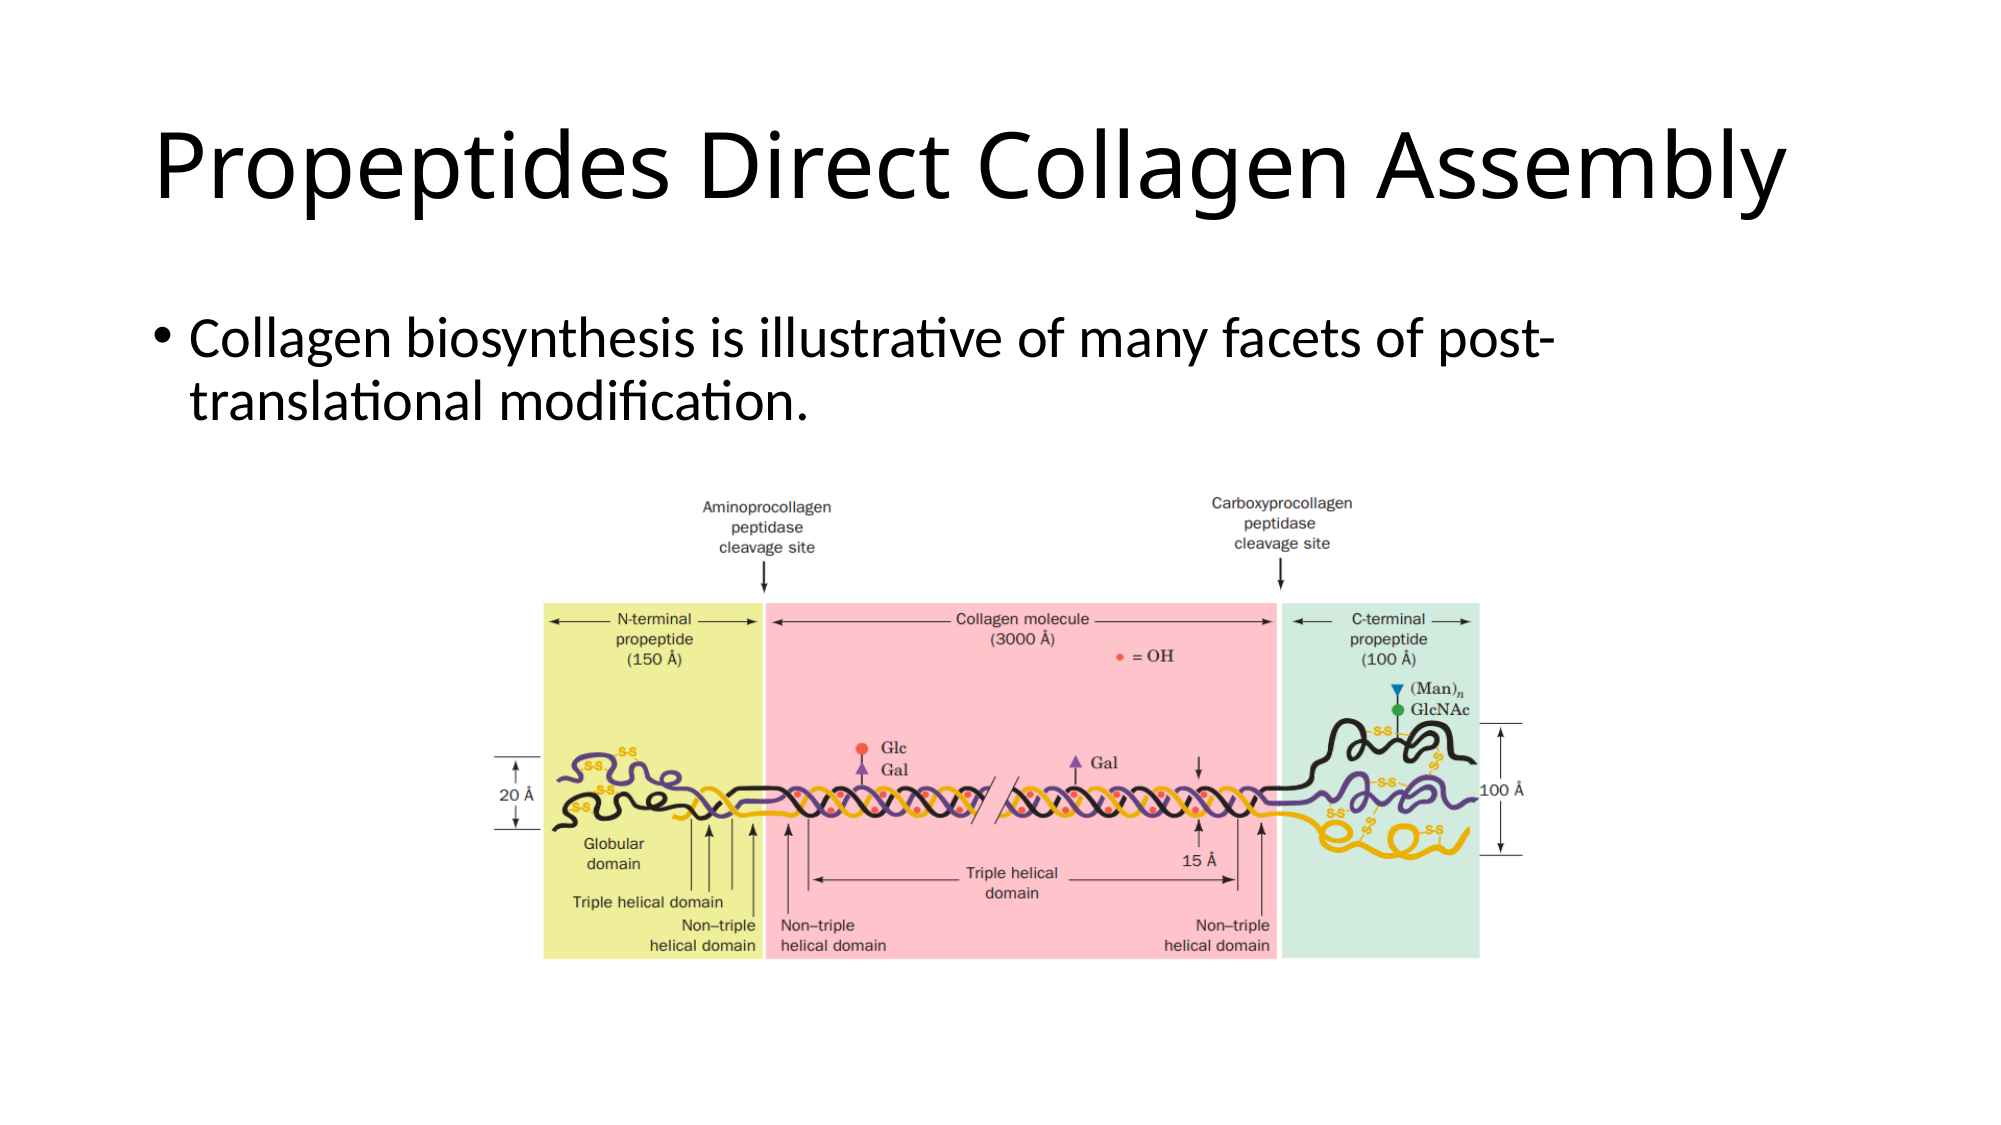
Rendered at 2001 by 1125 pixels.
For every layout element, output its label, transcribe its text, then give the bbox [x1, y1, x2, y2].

list Collagen biosynthesis is illustrative of many facets of post-translational modification. [137, 299, 1863, 1014]
picture [453, 465, 1547, 976]
title Propeptides Direct Collagen Assembly [137, 59, 1863, 278]
